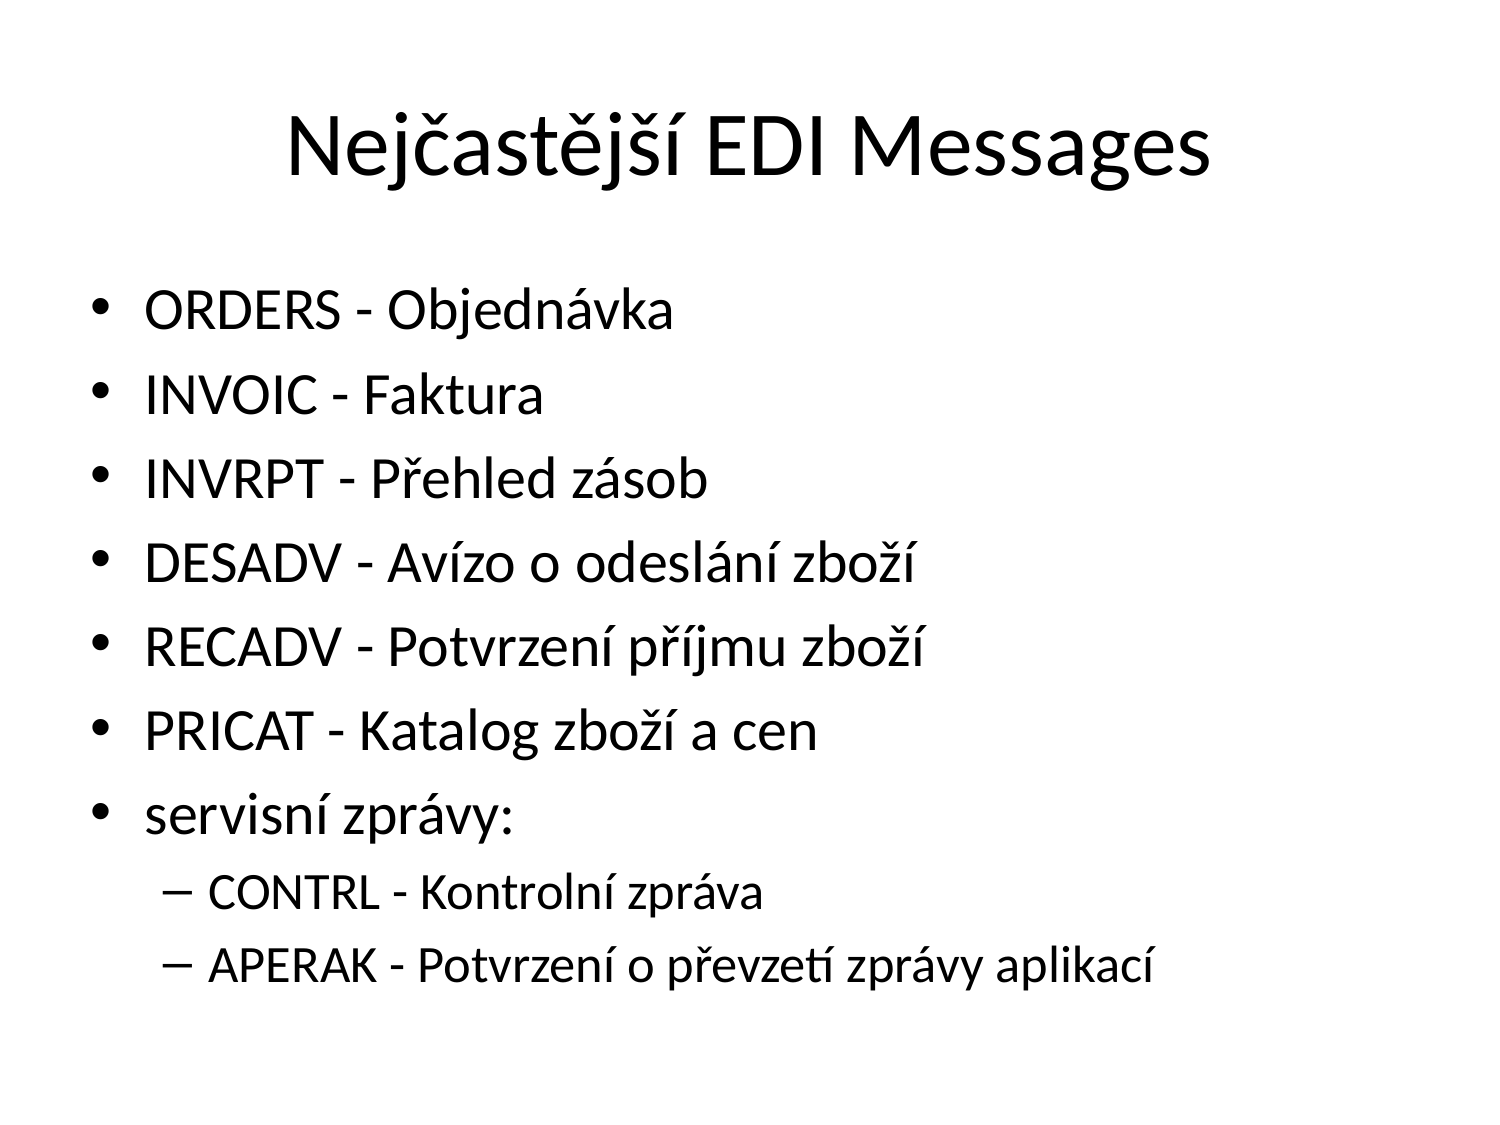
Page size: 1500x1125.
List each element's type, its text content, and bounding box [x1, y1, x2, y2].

title Nejčastější EDI Messages [75, 45, 1425, 233]
list ORDERS - Objednávka INVOIC - Faktura INVRPT - Přehled zásob DESADV - Avízo o odeslání zboží RECADV - Potvrzení příjmu zboží PRICAT - Katalog zboží a cen servisní zprávy: CONTRL - Kontrolní zpráva APERAK - Potvrzení o převzetí zprávy aplikací [75, 262, 1425, 1005]
